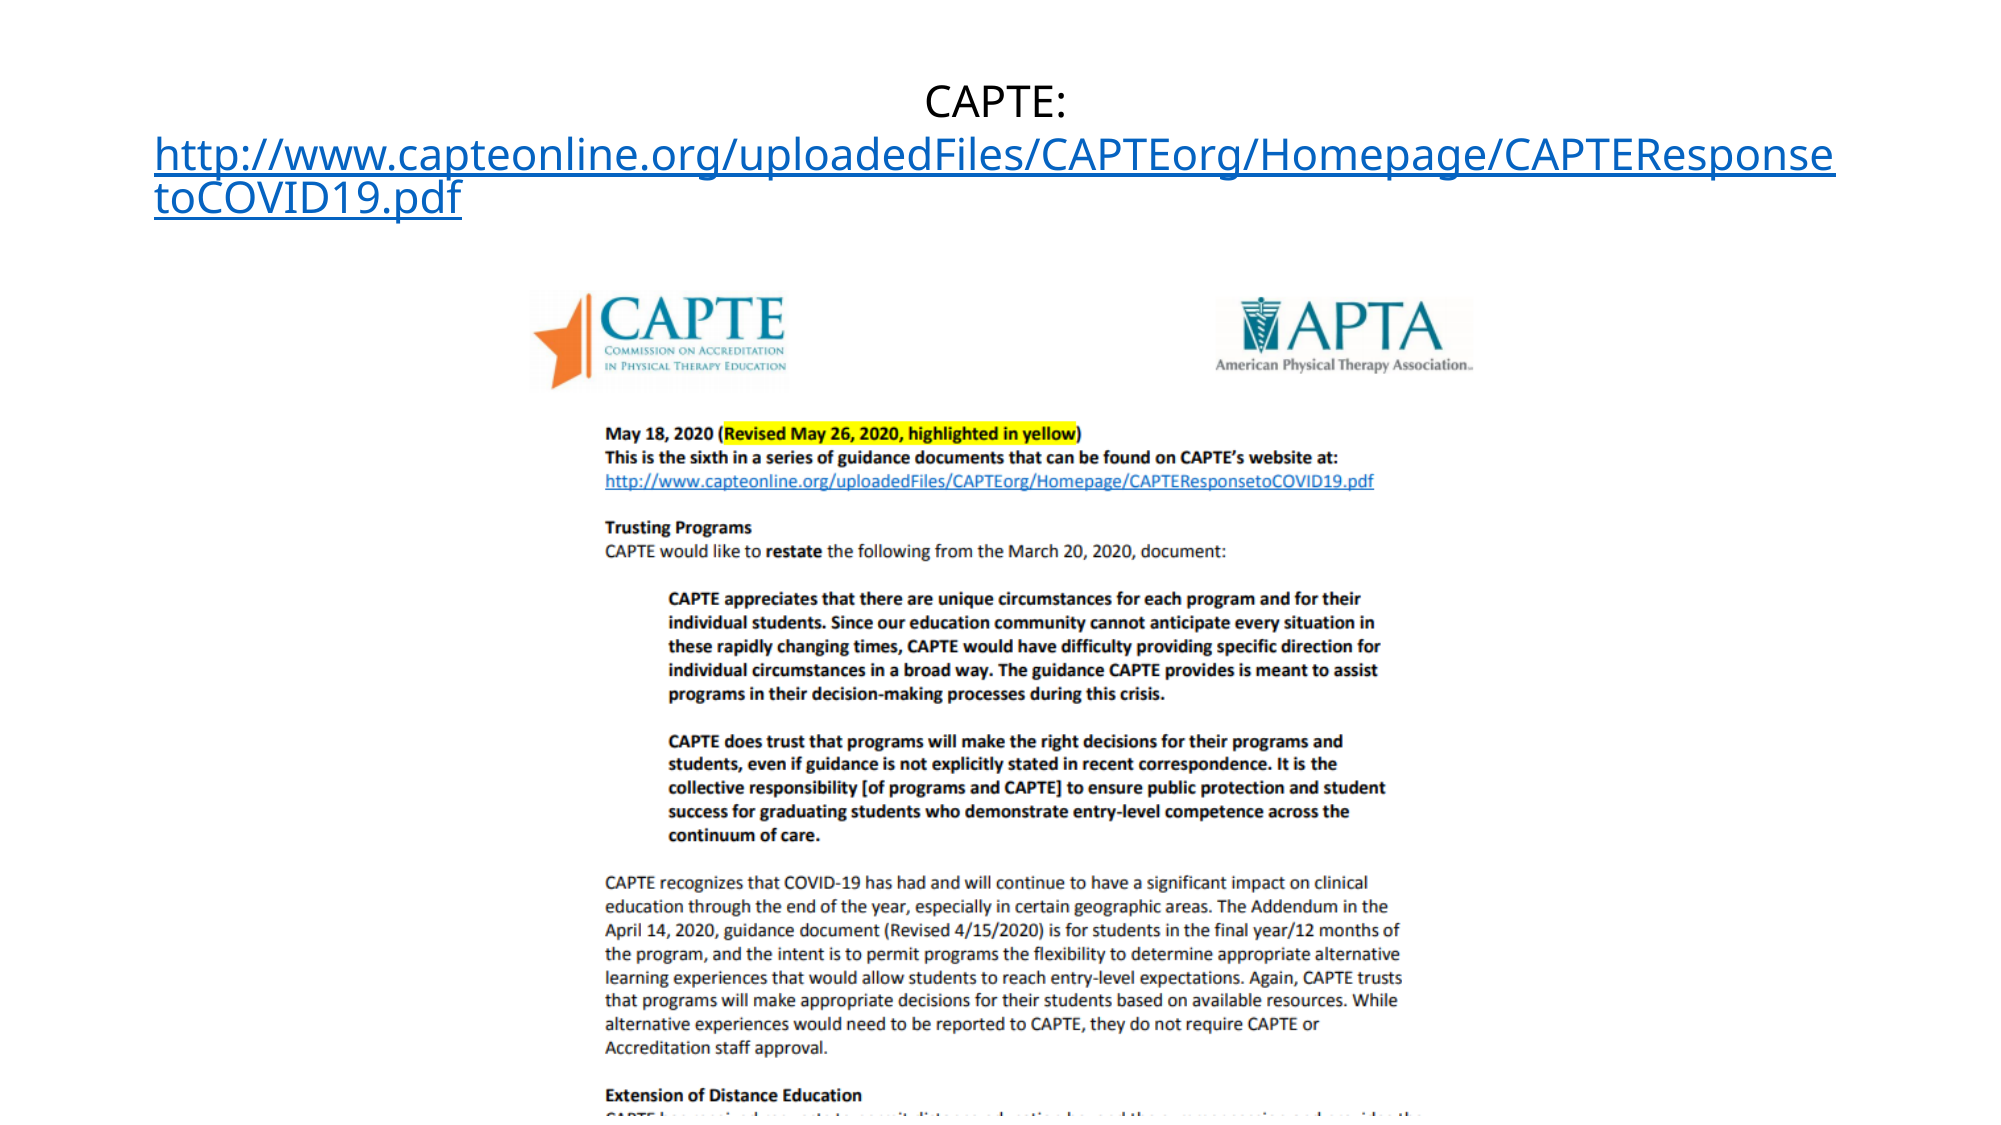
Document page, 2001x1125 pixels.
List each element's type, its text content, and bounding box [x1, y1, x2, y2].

picture [509, 288, 1493, 1116]
title CAPTE: http://www.capteonline.org/uploadedFiles/CAPTEorg/Homepage/CAPTEResponsetoCOVID19.pdf [138, 71, 1864, 289]
